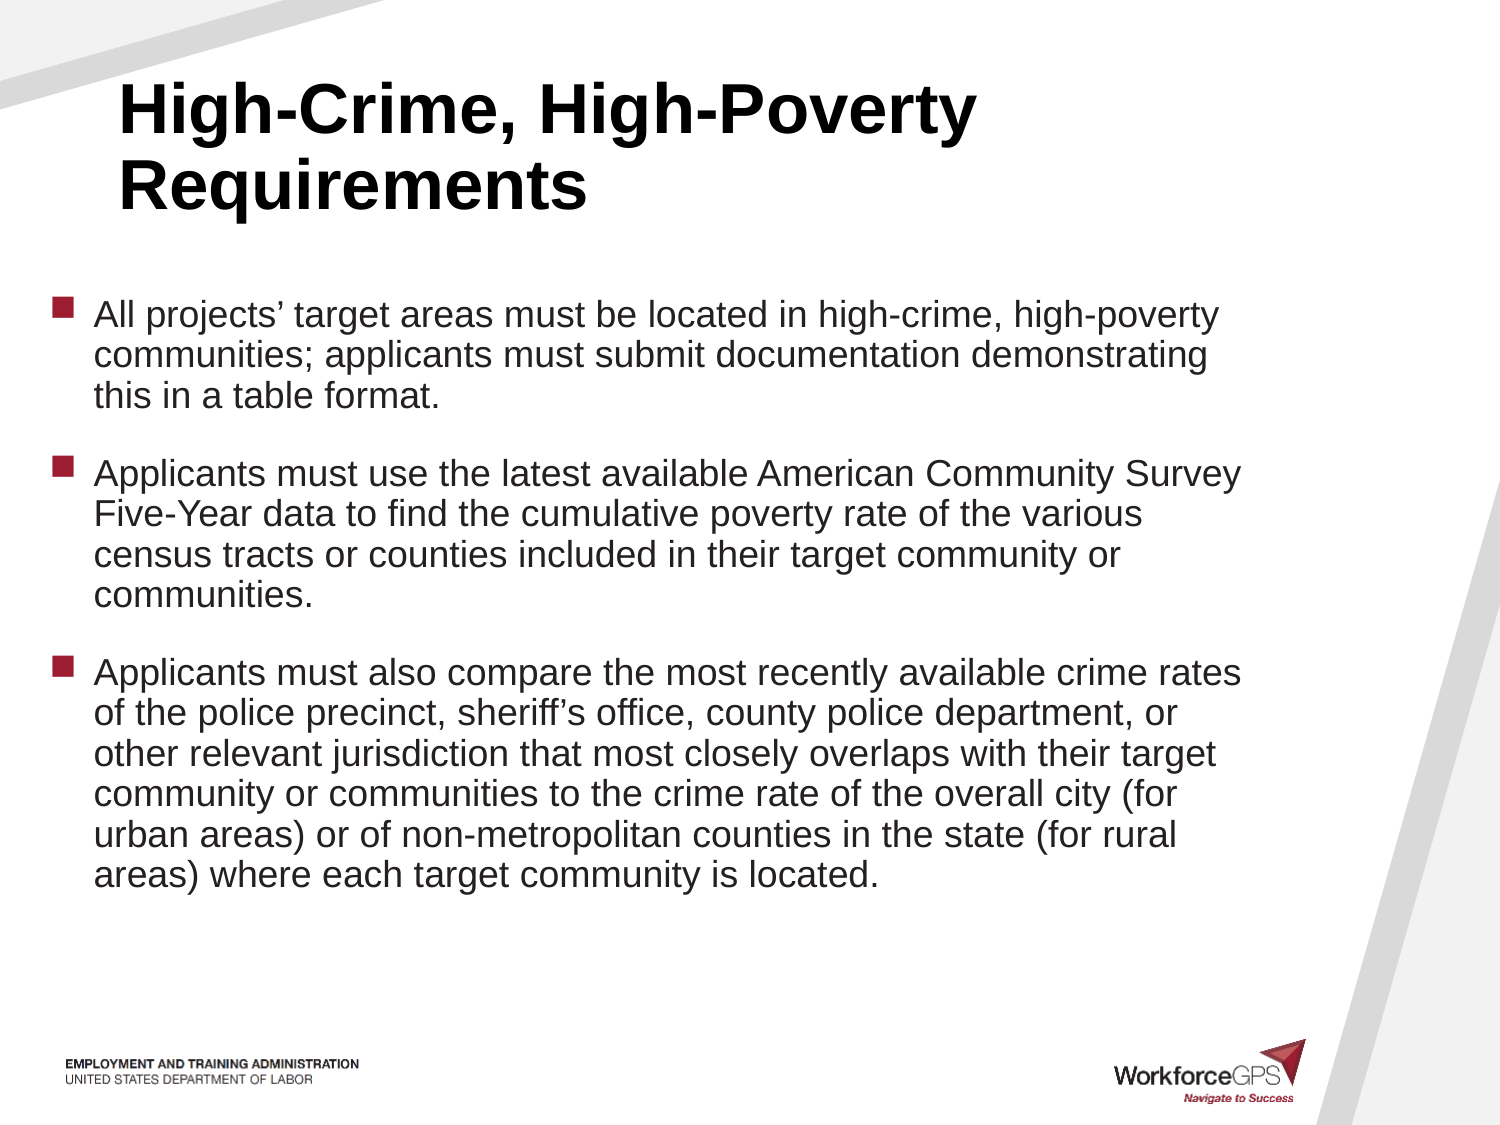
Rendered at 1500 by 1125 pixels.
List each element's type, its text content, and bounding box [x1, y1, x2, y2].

list All projects’ target areas must be located in high-crime, high-poverty communities; applicants must submit documentation demonstrating this in a table format. Applicants must use the latest available American Community Survey Five-Year data to find the cumulative poverty rate of the various census tracts or counties included in their target community or communities. Applicants must also compare the most recently available crime rates of the police precinct, sheriff’s office, county police department, or other relevant jurisdiction that most closely overlaps with their target community or communities to the crime rate of the overall city (for urban areas) or of non-metropolitan counties in the state (for rural areas) where each target community is located. [33, 287, 1280, 1104]
title High-Crime, High-Poverty Requirements [103, 59, 1409, 233]
picture [1112, 1038, 1308, 1105]
